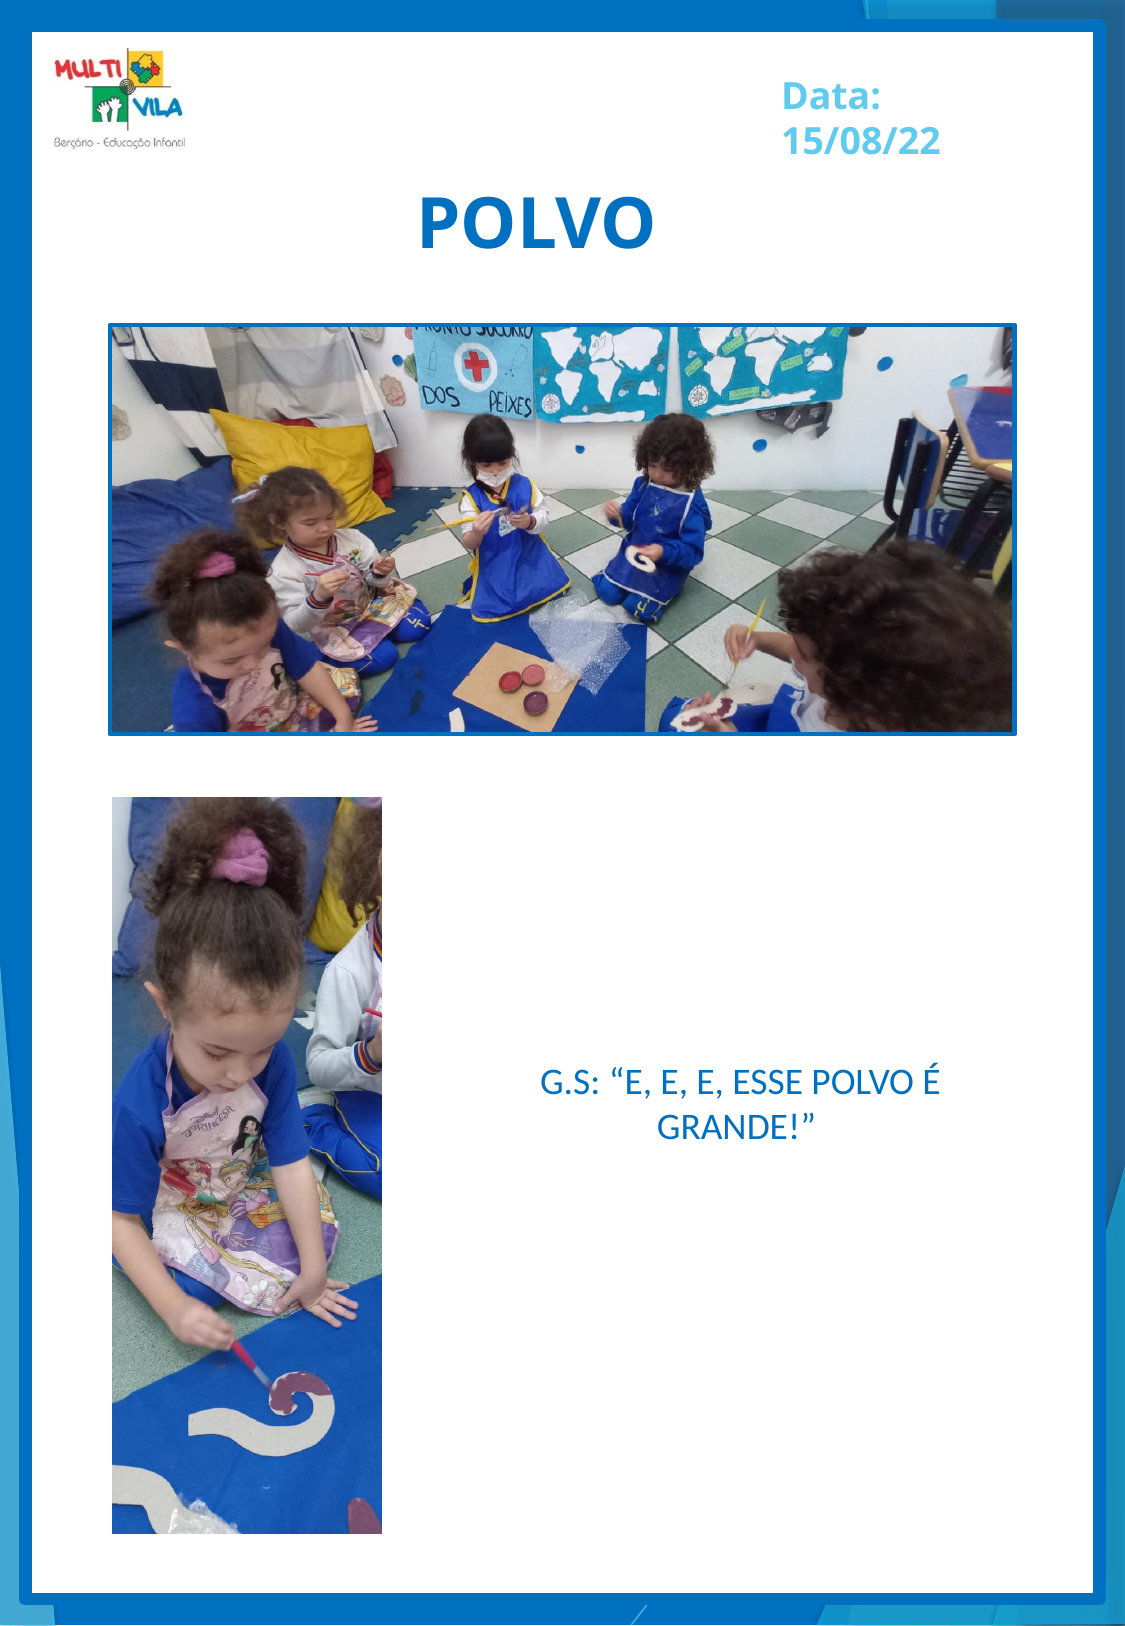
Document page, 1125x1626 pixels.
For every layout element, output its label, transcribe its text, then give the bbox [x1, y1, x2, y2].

picture [49, 48, 187, 151]
picture [870, 20, 888, 24]
picture [111, 796, 383, 1535]
text_box POLVO [186, 170, 906, 271]
picture [111, 326, 1013, 733]
text_box [24, 24, 1101, 1601]
text_box G.S: “E, E, E, ESSE POLVO É GRANDE!” [495, 1049, 986, 1155]
text_box Data: 15/08/22 [766, 64, 1046, 215]
